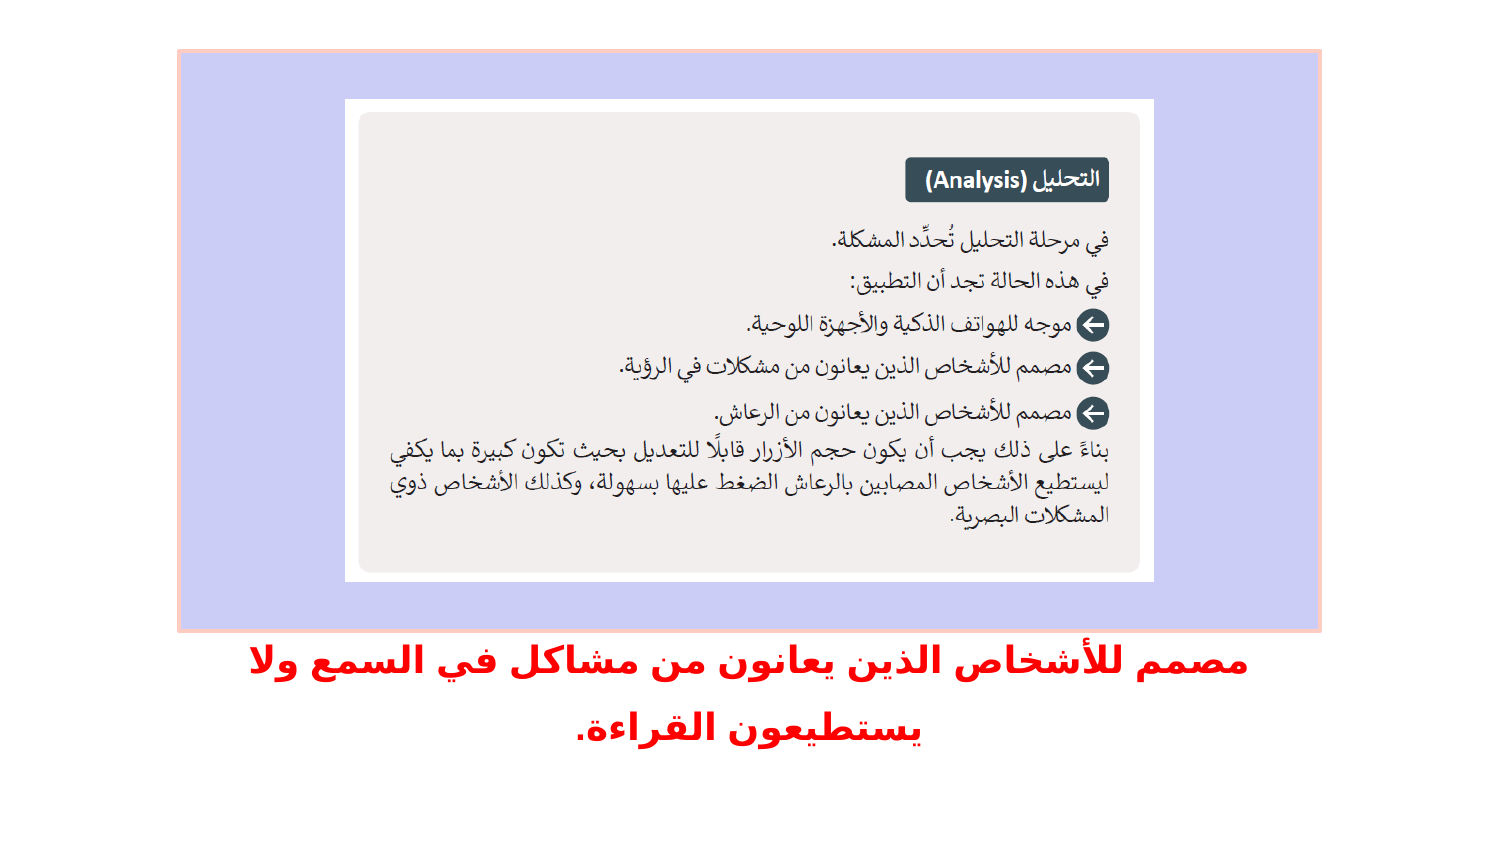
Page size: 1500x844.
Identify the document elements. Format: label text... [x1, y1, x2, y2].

text_box مصمم للأشخاص الذين يعانون من مشاكل في السمع ولا يستطيعون القراءة. [221, 629, 1278, 732]
picture [345, 99, 1154, 583]
text_box [177, 49, 1322, 633]
